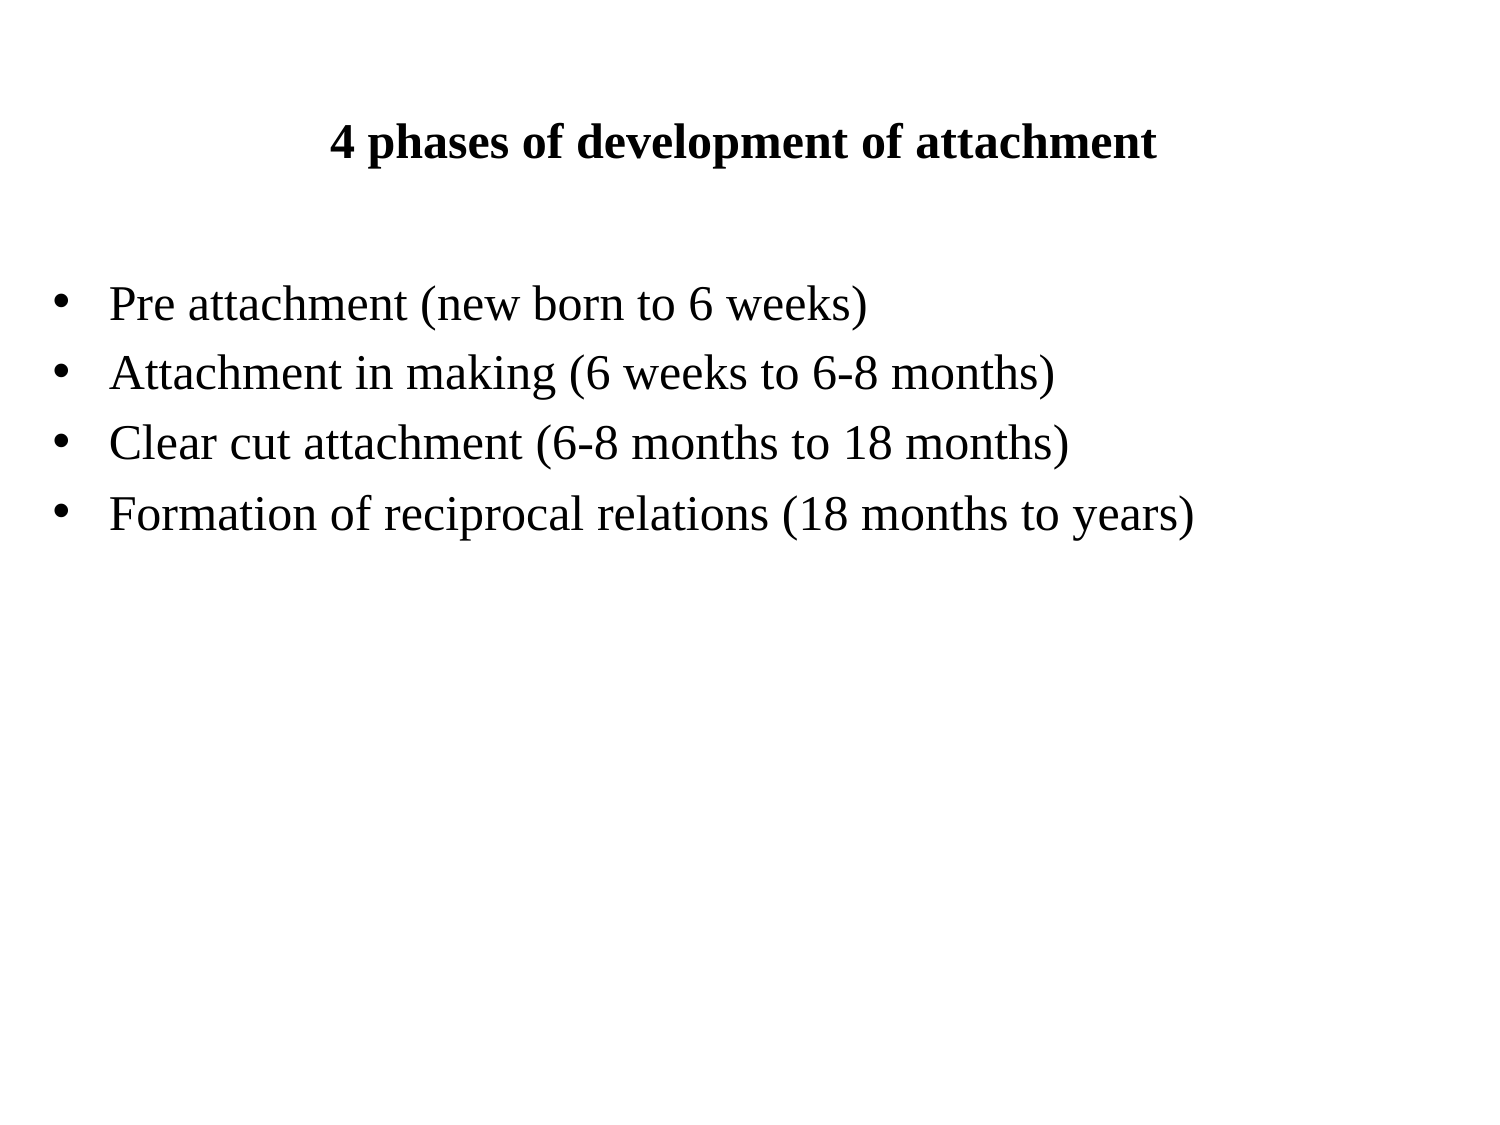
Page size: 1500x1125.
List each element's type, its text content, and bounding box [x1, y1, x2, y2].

title 4 phases of development of attachment [75, 45, 1425, 233]
list Pre attachment (new born to 6 weeks) Attachment in making (6 weeks to 6-8 months) Clear cut attachment (6-8 months to 18 months) Formation of reciprocal relations (18 months to years) [37, 262, 1463, 1005]
